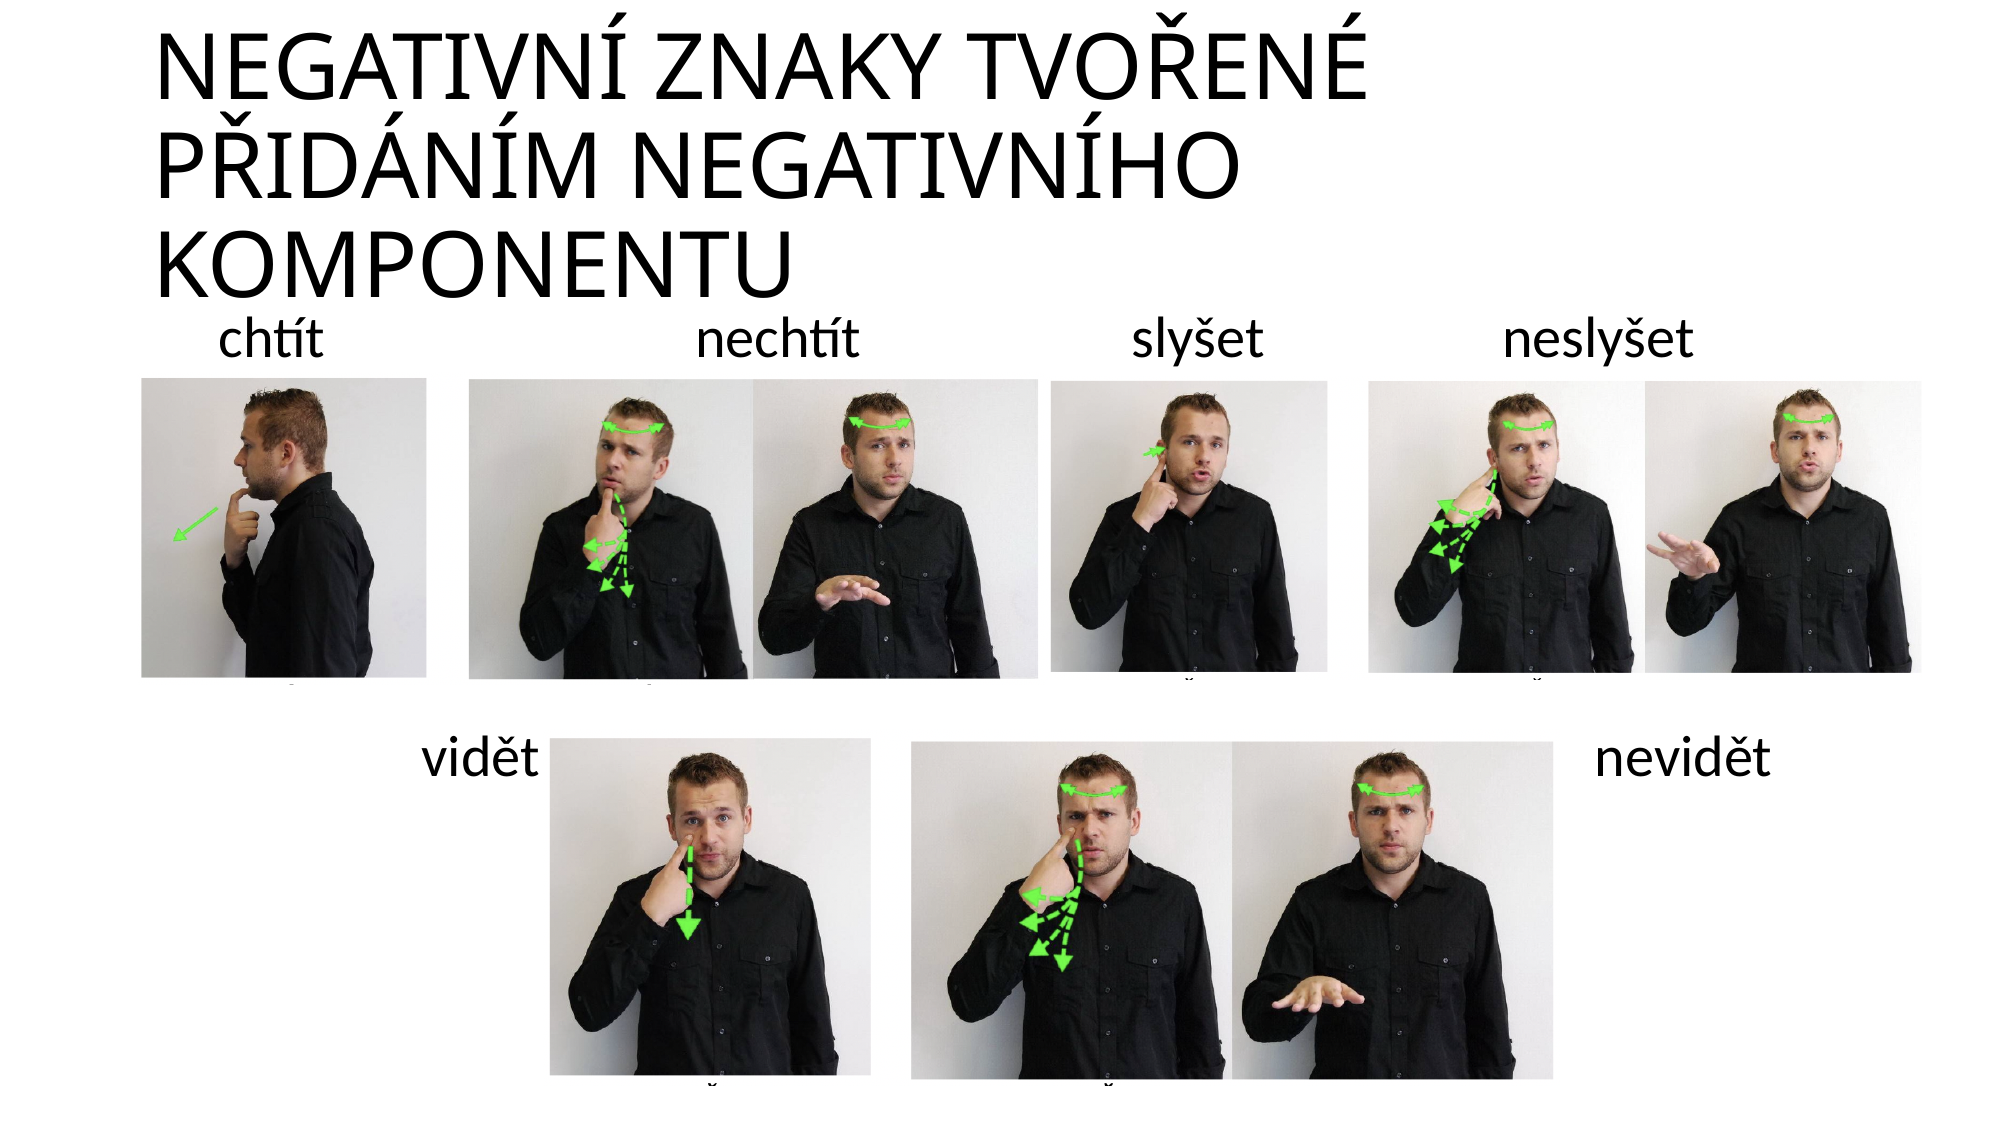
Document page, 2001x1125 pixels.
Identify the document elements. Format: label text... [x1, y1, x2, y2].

picture [543, 729, 1560, 1086]
title NEGATIVNÍ ZNAKY TVOŘENÉ PŘIDÁNÍM NEGATIVNÍHO KOMPONENTU [137, 59, 1863, 278]
list chtít nechtít slyšet neslyšet vidět nevidět [137, 680, 1863, 1014]
list chtít nechtít slyšet neslyšet vidět nevidět [137, 299, 1863, 376]
picture [137, 372, 1922, 685]
